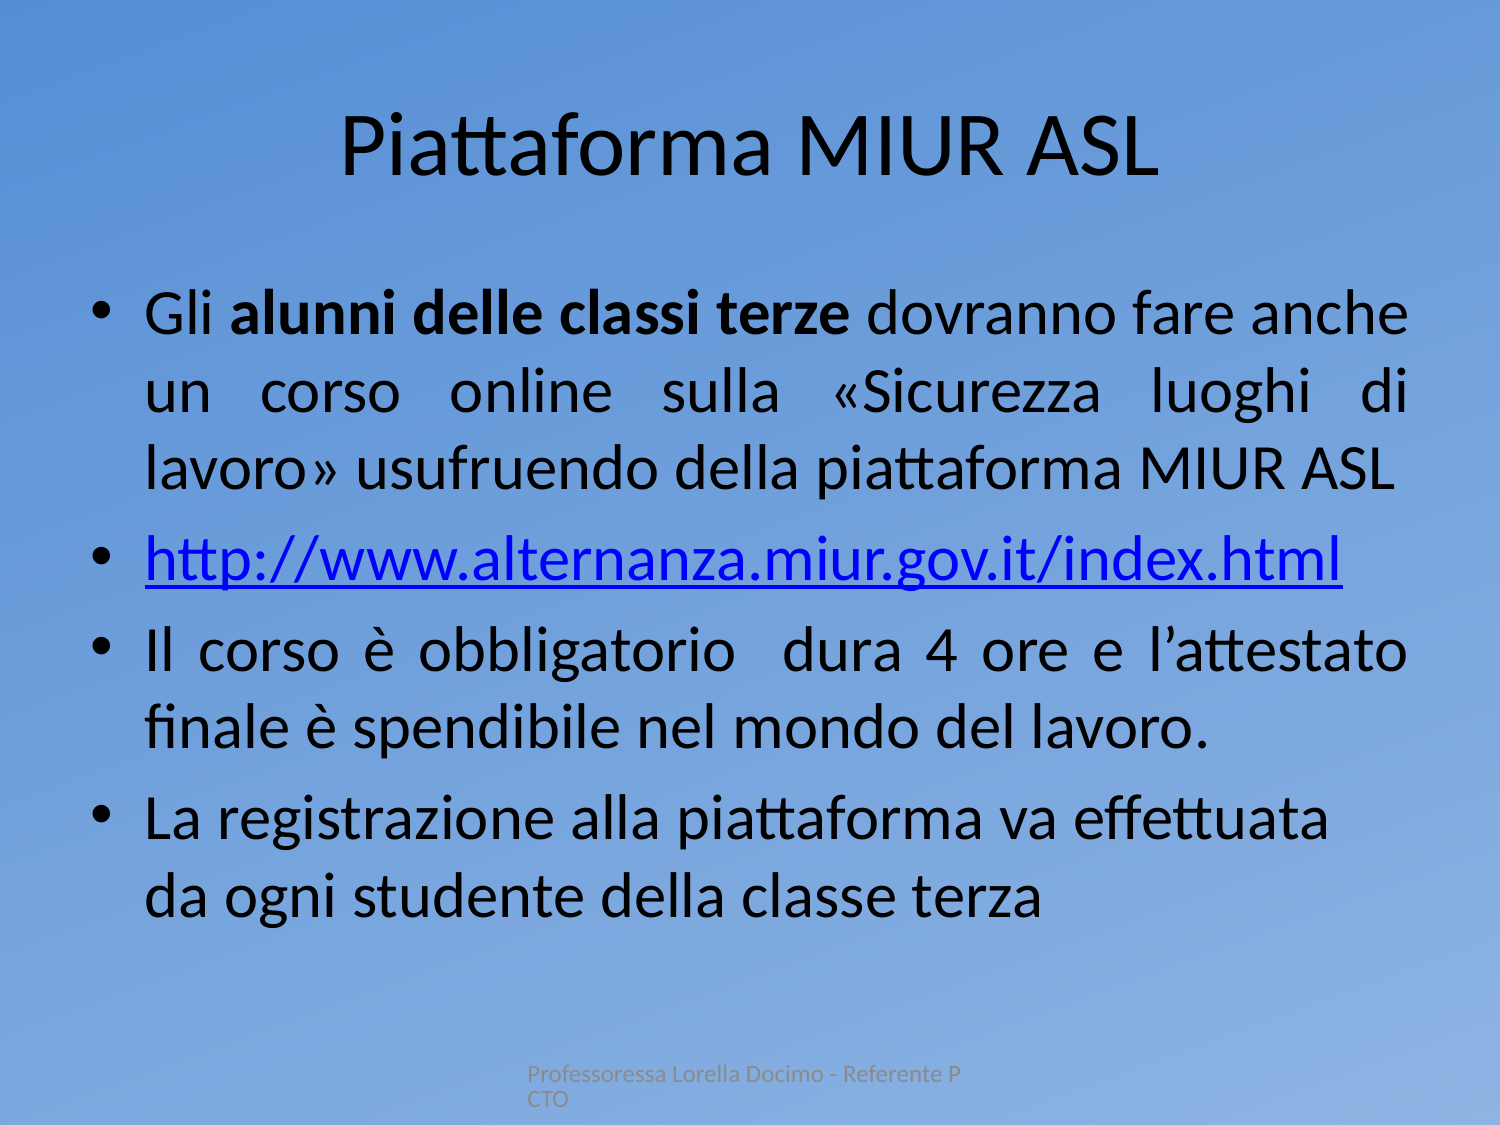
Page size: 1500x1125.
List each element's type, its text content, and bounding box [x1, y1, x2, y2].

footer Professoressa Lorella Docimo - Referente PCTO [512, 1042, 988, 1103]
title Piattaforma MIUR ASL [75, 45, 1425, 233]
list Gli alunni delle classi terze dovranno fare anche un corso online sulla «Sicurezza luoghi di lavoro» usufruendo della piattaforma MIUR ASL http://www.alternanza.miur.gov.it/index.html Il corso è obbligatorio dura 4 ore e l’attestato finale è spendibile nel mondo del lavoro. La registrazione alla piattaforma va effettuata da ogni studente della classe terza [75, 262, 1425, 1005]
